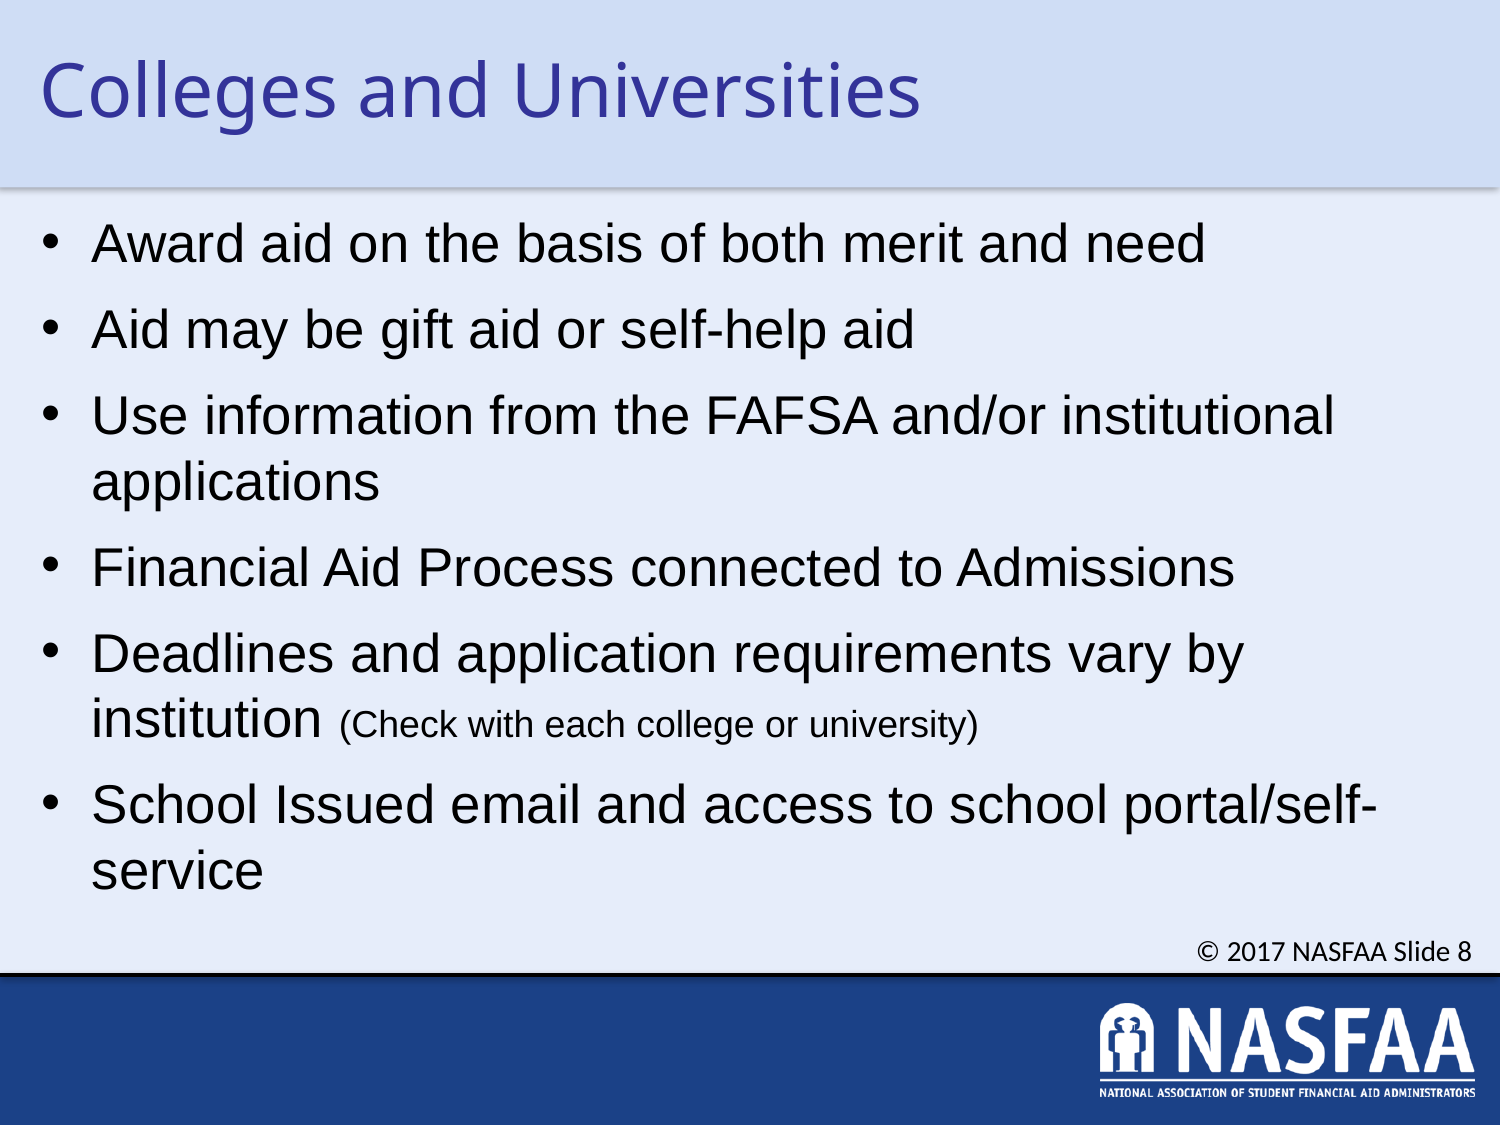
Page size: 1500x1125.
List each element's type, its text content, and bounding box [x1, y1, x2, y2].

title Colleges and Universities [24, 0, 1475, 188]
picture [1100, 1003, 1475, 1097]
list Award aid on the basis of both merit and need Aid may be gift aid or self-help aid Use information from the FAFSA and/or institutional applications Financial Aid Process connected to Admissions Deadlines and application requirements vary by institution (Check with each college or university) School Issued email and access to school portal/self-service [26, 200, 1440, 913]
